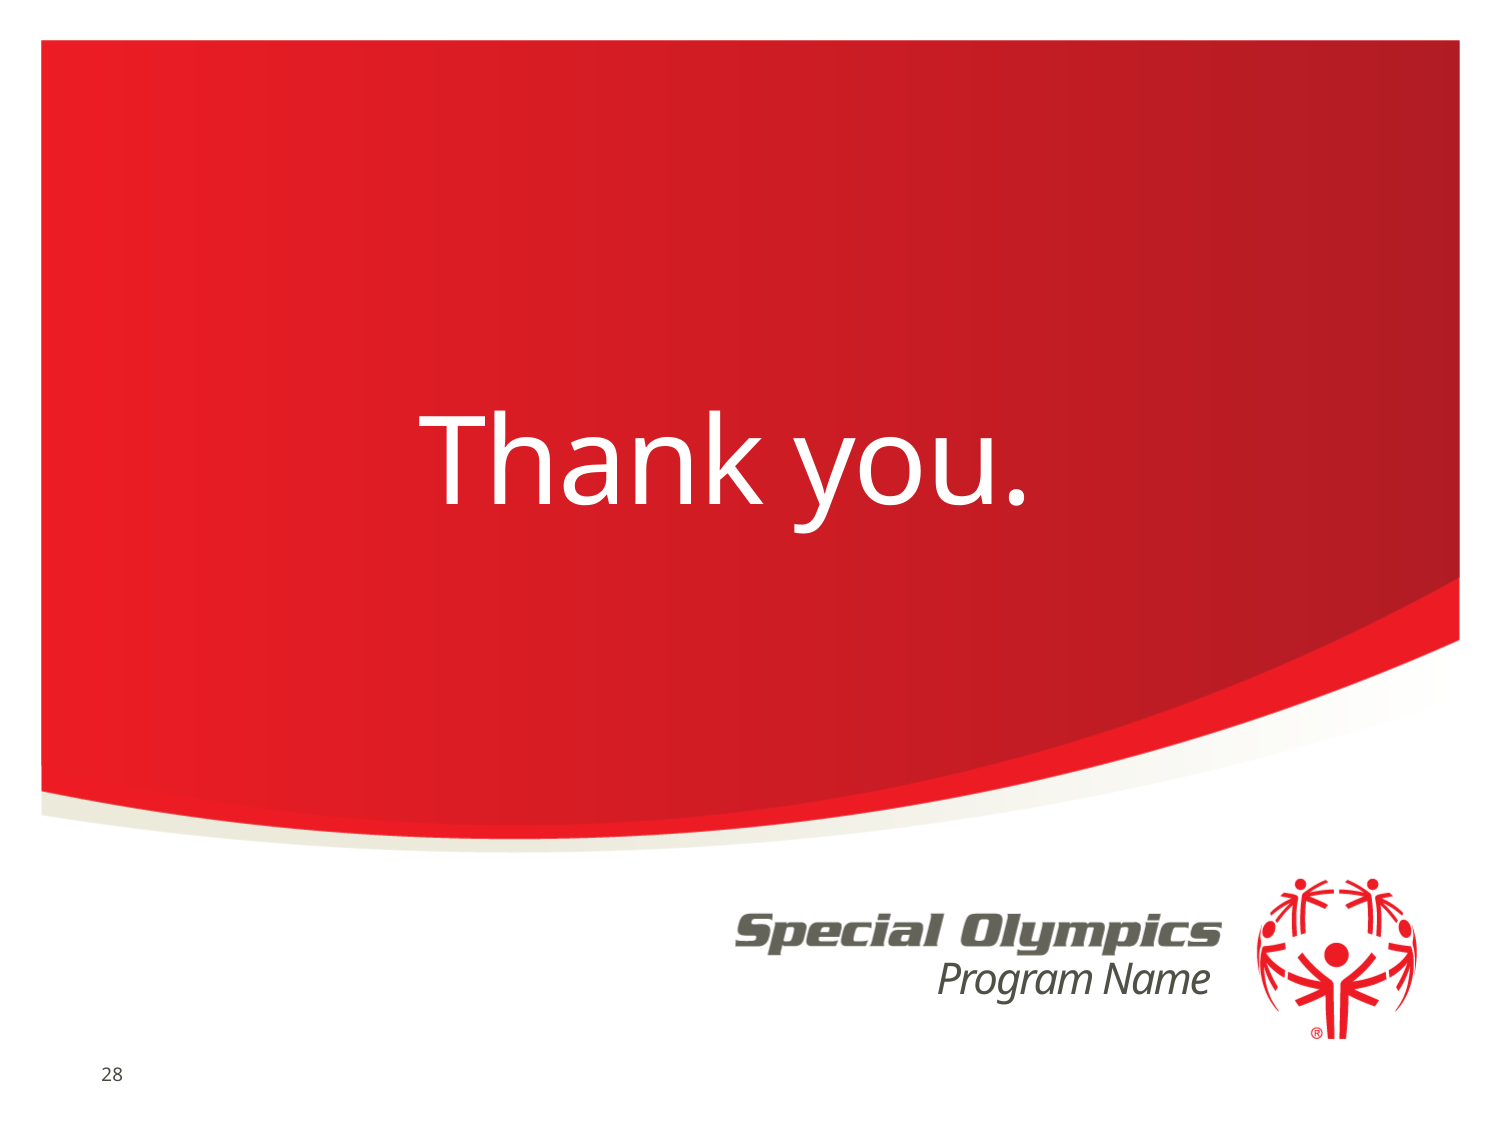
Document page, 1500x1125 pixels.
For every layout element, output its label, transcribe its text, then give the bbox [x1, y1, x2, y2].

title Thank you. [77, 375, 1374, 572]
slide_number 28 [90, 1057, 687, 1089]
picture [0, 0, 1500, 1125]
